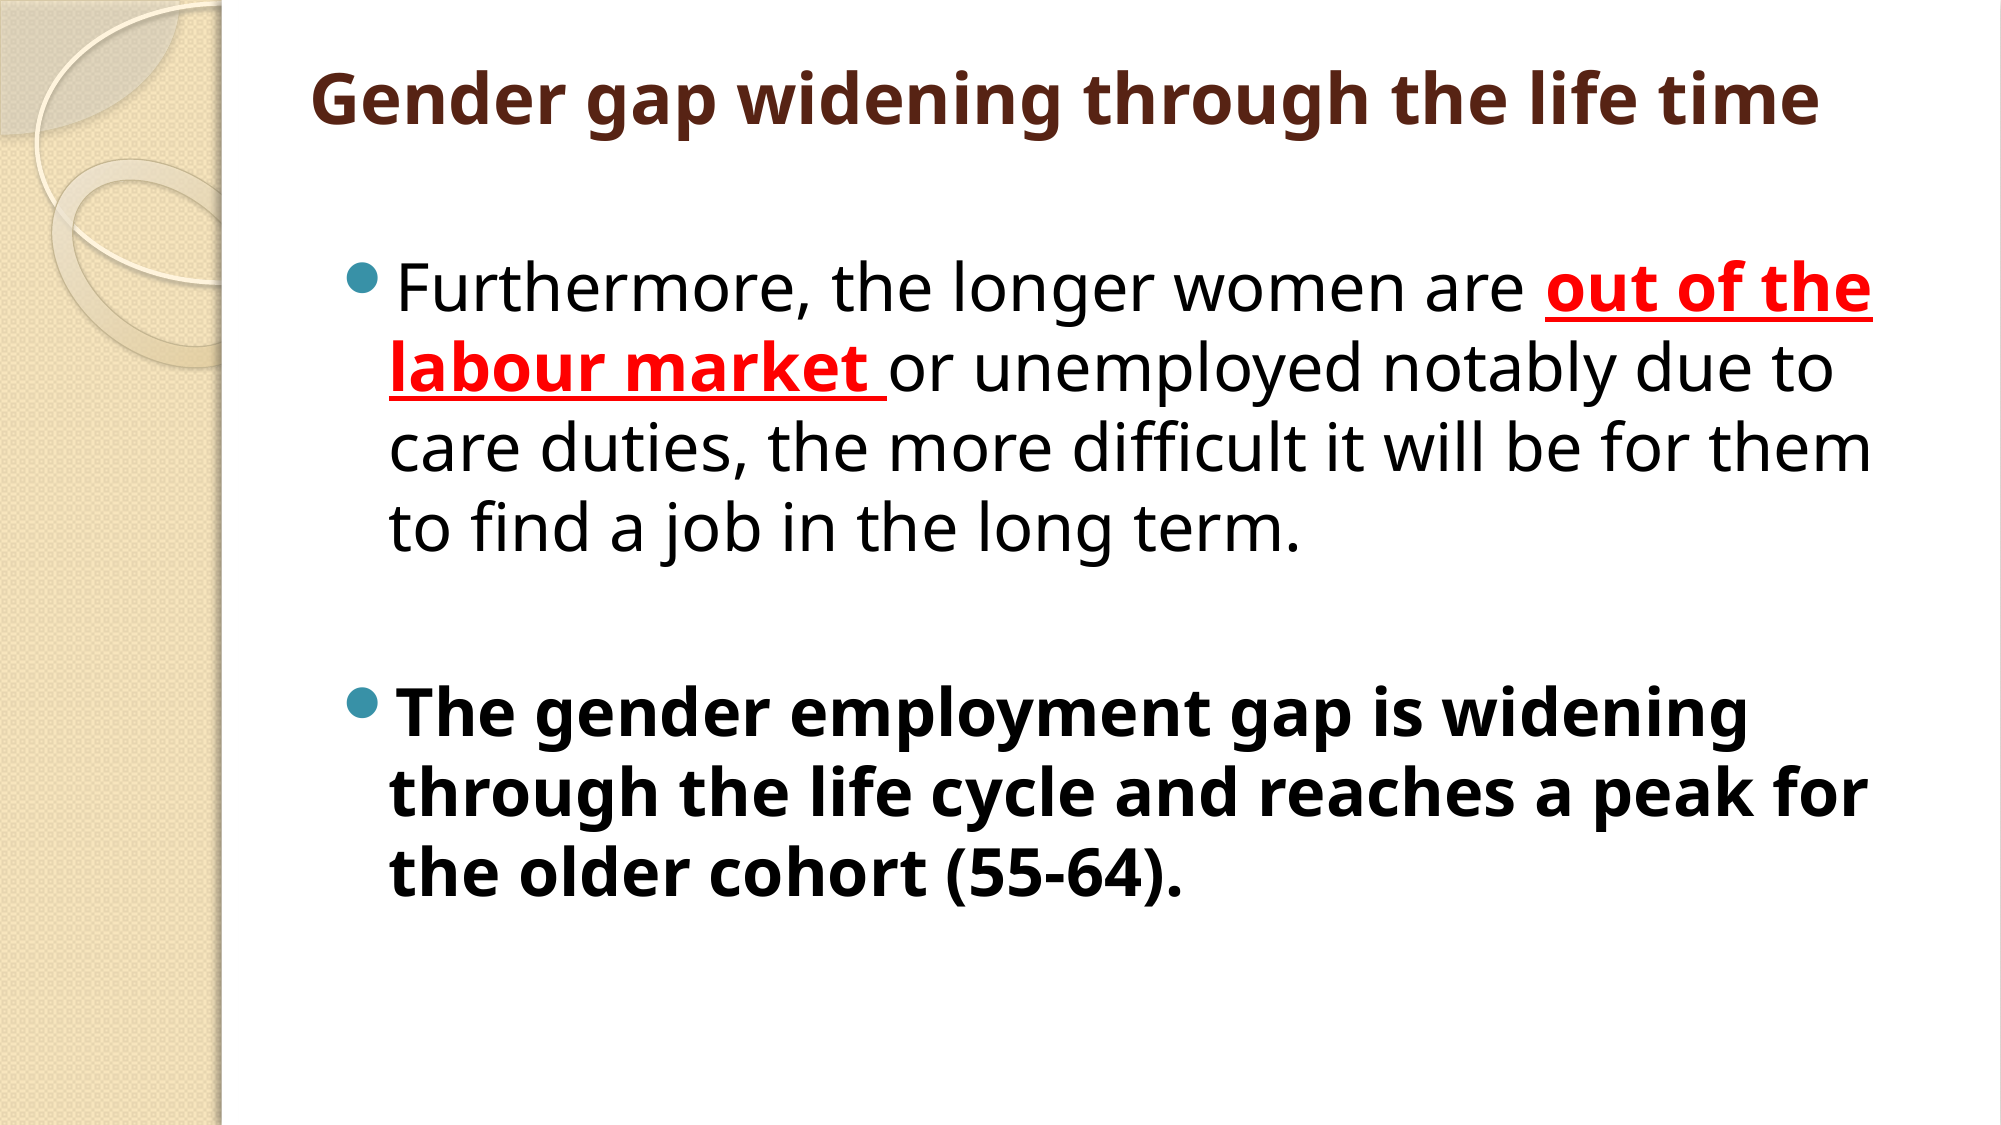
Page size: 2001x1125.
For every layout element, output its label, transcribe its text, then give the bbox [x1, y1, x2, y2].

list Furthermore, the longer women are out of the labour market or unemployed notably due to care duties, the more difficult it will be for them to find a job in the long term. The gender employment gap is widening through the life cycle and reaches a peak for the older cohort (55-64). [313, 237, 1954, 1025]
title Gender gap widening through the life time [196, 45, 1954, 233]
